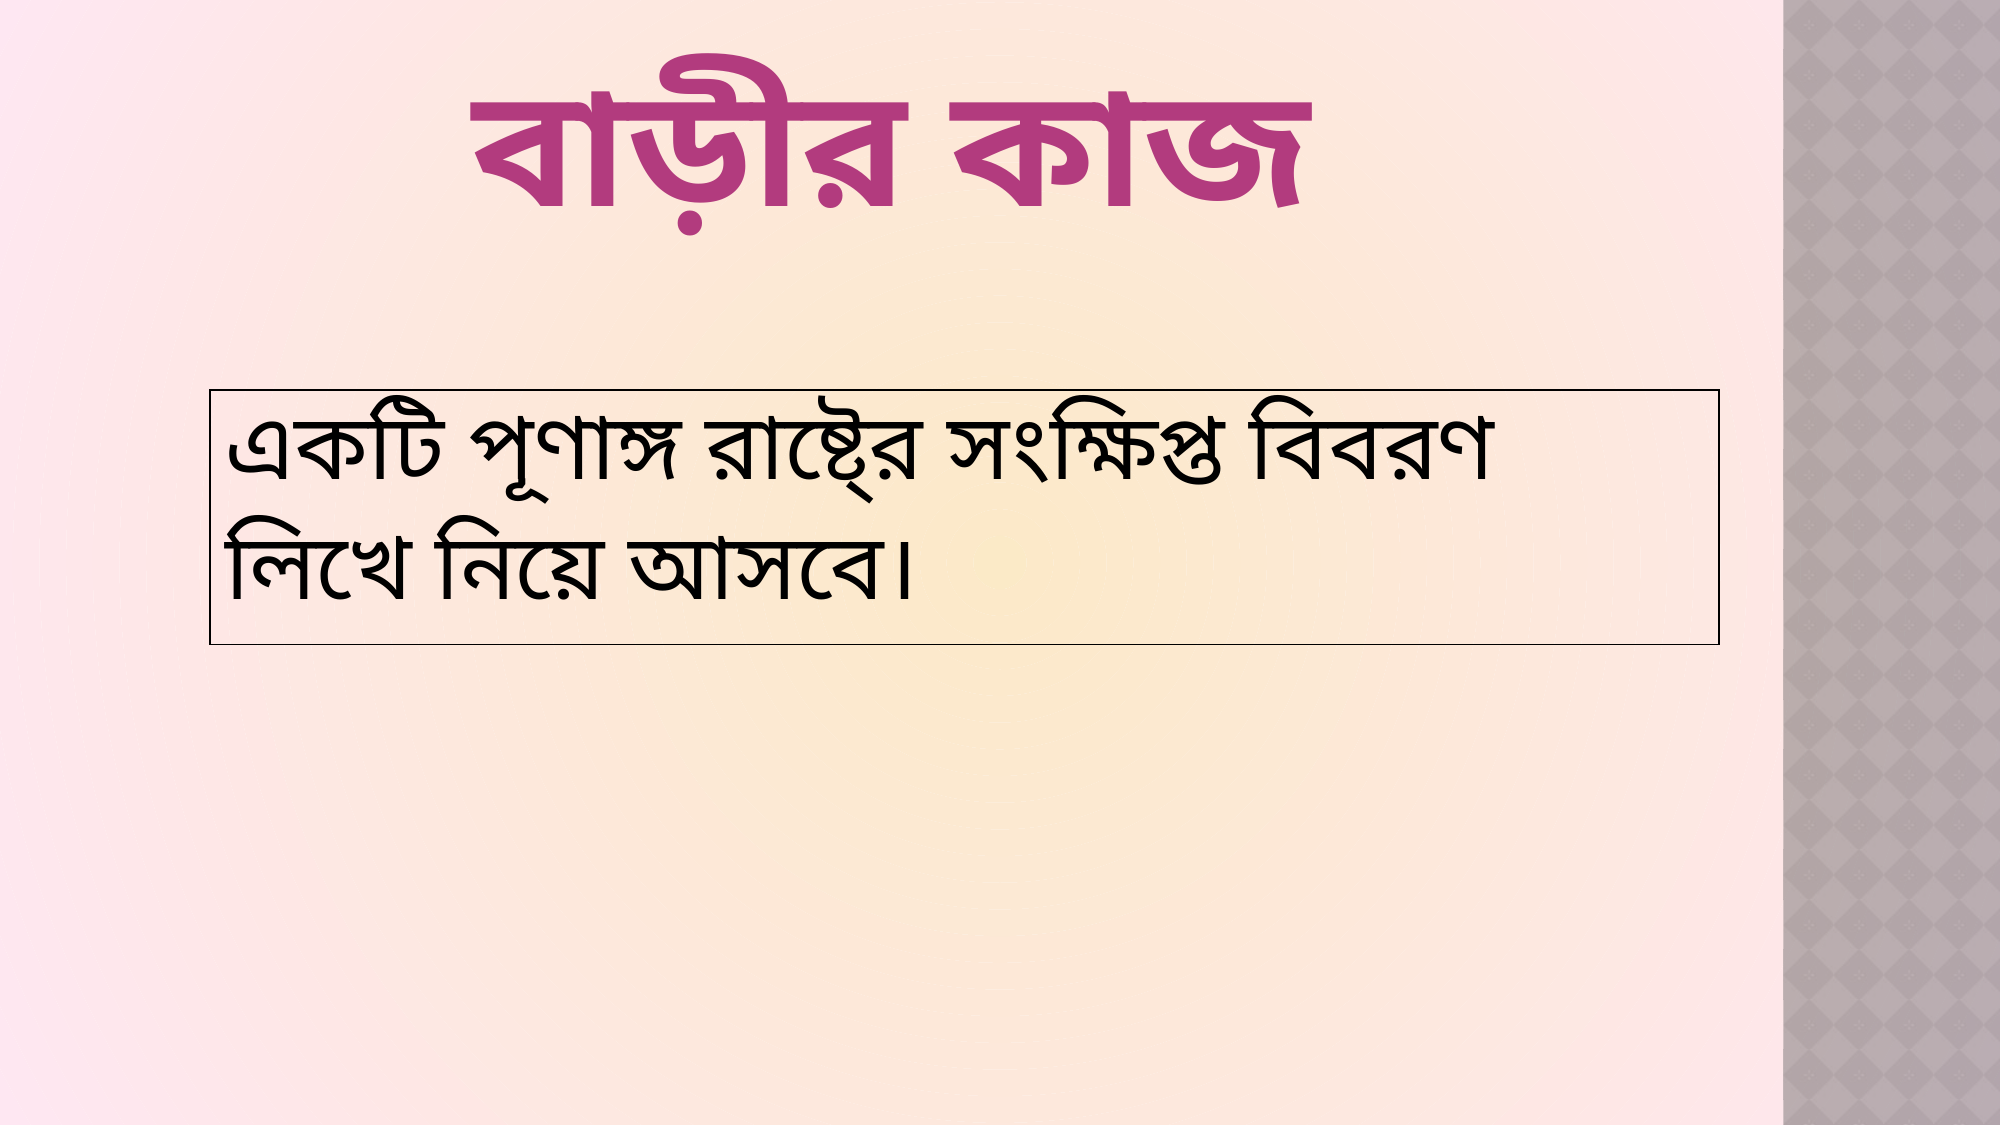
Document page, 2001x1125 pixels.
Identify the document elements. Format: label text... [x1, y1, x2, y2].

title বাড়ীর কাজ [99, 52, 1684, 240]
table_header একটি পূণাঙ্গ রাষ্টে্র সংক্ষিপ্ত বিবরণ লিখে নিয়ে আসবে। [211, 391, 1718, 644]
